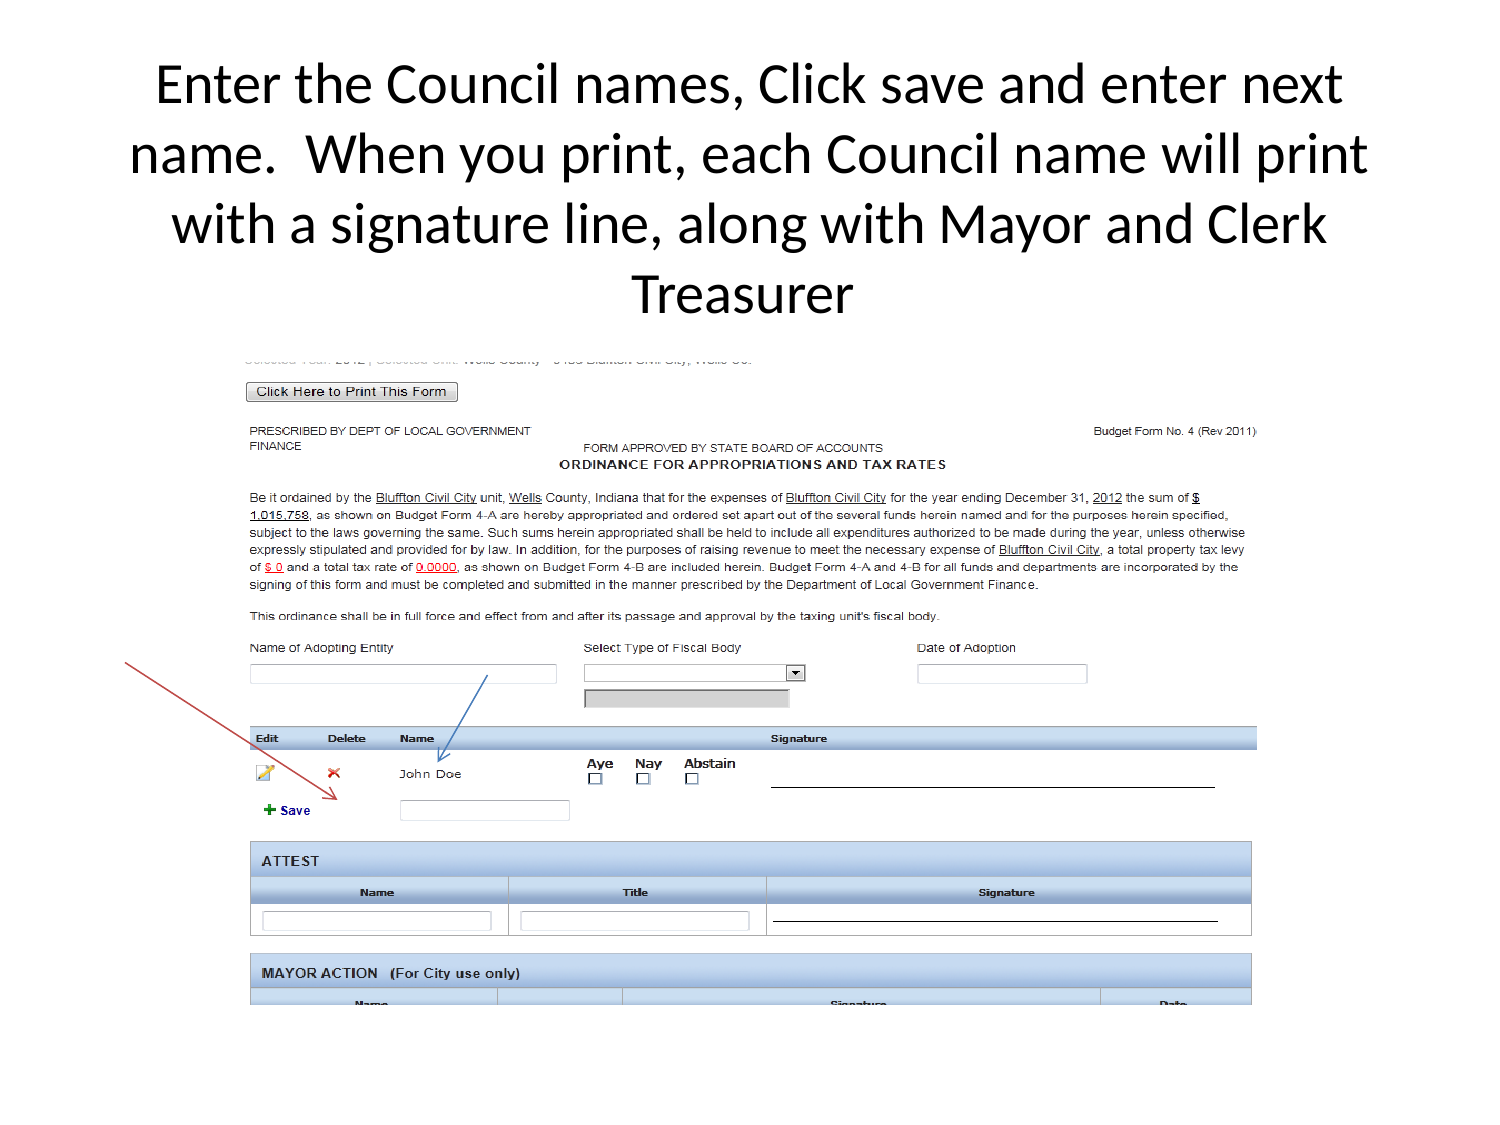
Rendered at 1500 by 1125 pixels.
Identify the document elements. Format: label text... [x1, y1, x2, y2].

title Enter the Council names, Click save and enter next name. When you print, each Council name will print with a signature line, along with Mayor and Clerk Treasurer [75, 45, 1425, 325]
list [223, 362, 1276, 1006]
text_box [124, 662, 338, 801]
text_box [418, 693, 507, 745]
